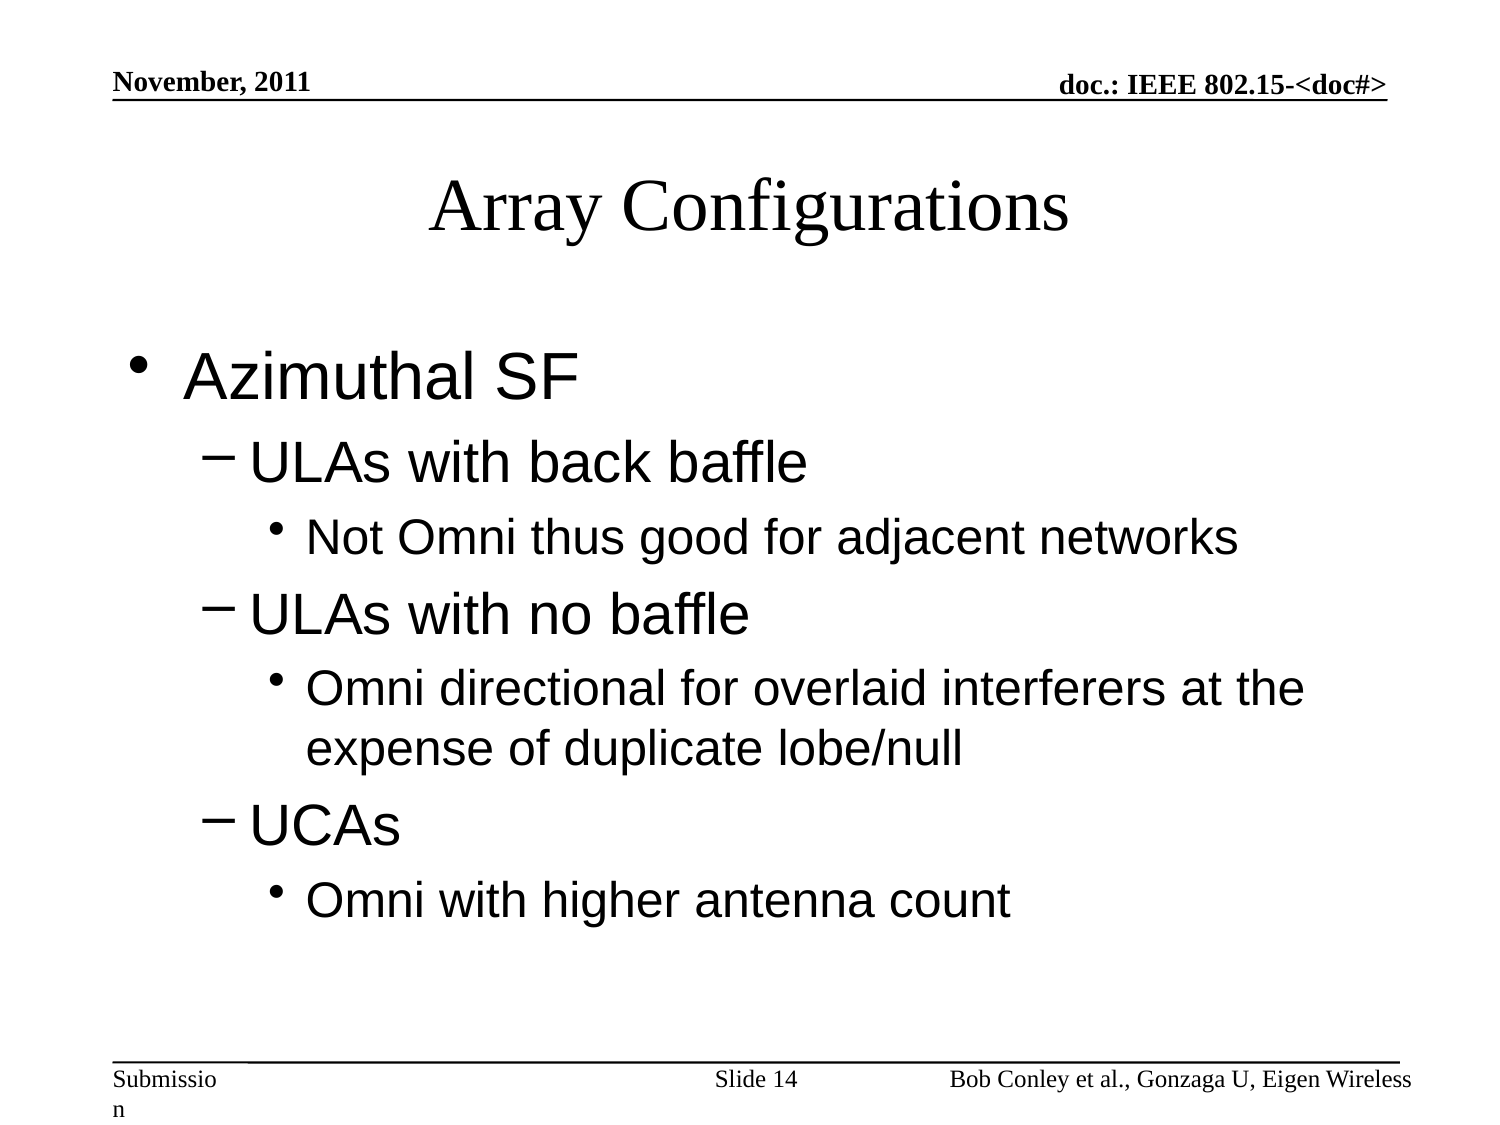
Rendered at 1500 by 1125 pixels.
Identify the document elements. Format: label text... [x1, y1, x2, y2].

list Azimuthal SF ULAs with back baffle Not Omni thus good for adjacent networks ULAs with no baffle Omni directional for overlaid interferers at the expense of duplicate lobe/null UCAs Omni with higher antenna count [112, 324, 1388, 1001]
title Array Configurations [112, 112, 1388, 288]
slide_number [112, 61, 376, 98]
slide_number Slide 14 [712, 1061, 800, 1093]
footer Bob Conley et al., Gonzaga U, Eigen Wireless [899, 1061, 1413, 1093]
